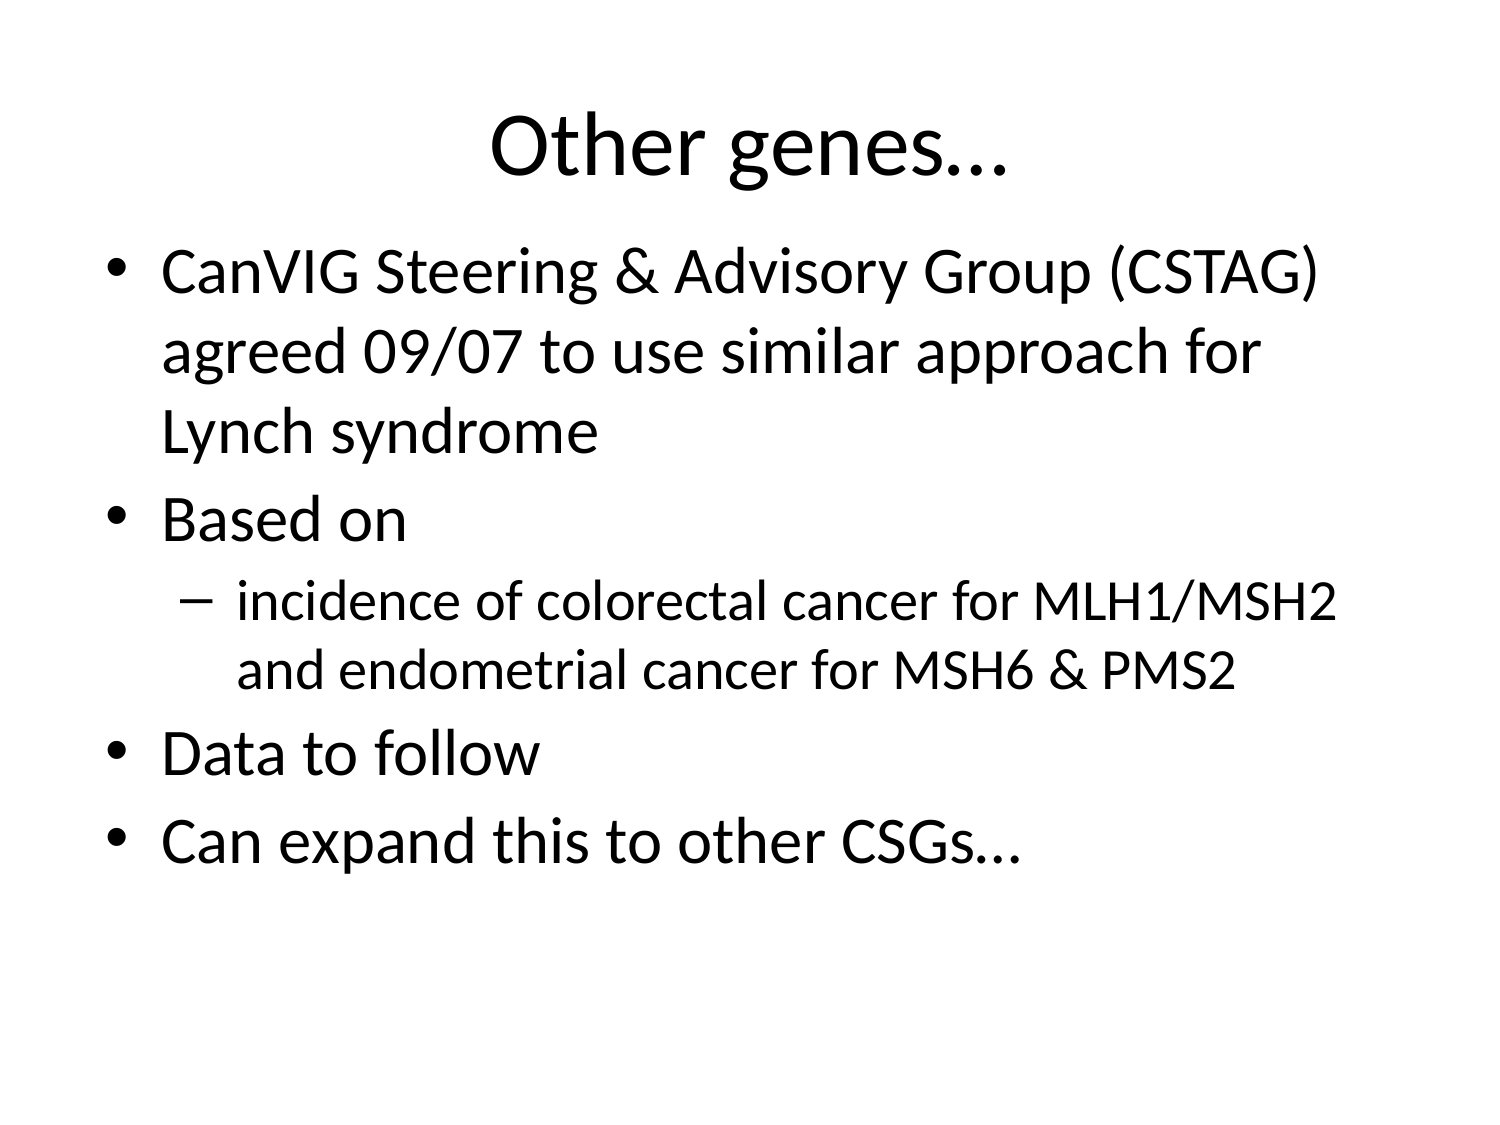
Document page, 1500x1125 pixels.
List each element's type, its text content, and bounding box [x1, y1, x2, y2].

list CanVIG Steering & Advisory Group (CSTAG) agreed 09/07 to use similar approach for Lynch syndrome Based on incidence of colorectal cancer for MLH1/MSH2 and endometrial cancer for MSH6 & PMS2 Data to follow Can expand this to other CSGs… [71, 218, 1422, 962]
title Other genes… [75, 45, 1425, 233]
